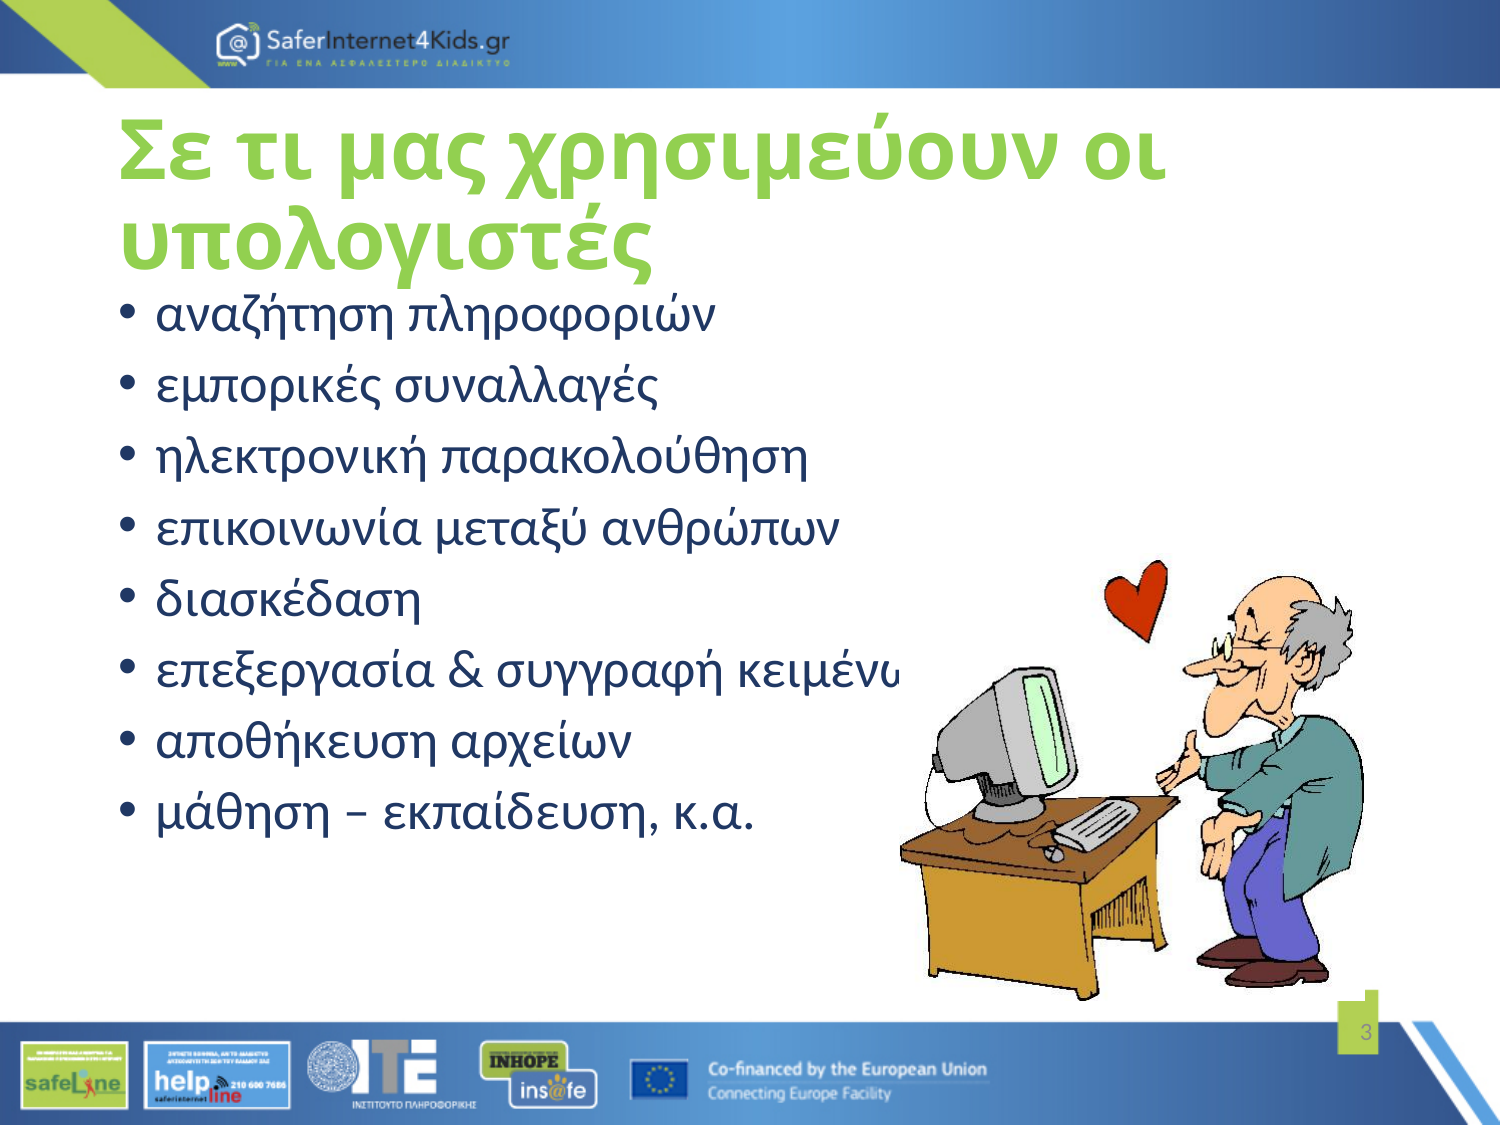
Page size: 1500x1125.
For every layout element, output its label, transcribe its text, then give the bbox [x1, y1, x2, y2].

list αναζήτηση πληροφοριών εμπορικές συναλλαγές ηλεκτρονική παρακολούθηση επικοινωνία μεταξύ ανθρώπων διασκέδαση επεξεργασία & συγγραφή κειμένων αποθήκευση αρχείων μάθηση – εκπαίδευση, κ.α. [103, 277, 985, 1016]
title Σε τι μας χρησιμεύουν οι υπολογιστές [103, 95, 1397, 301]
slide_number 3 [1050, 1000, 1388, 1061]
picture [0, 0, 1500, 1125]
